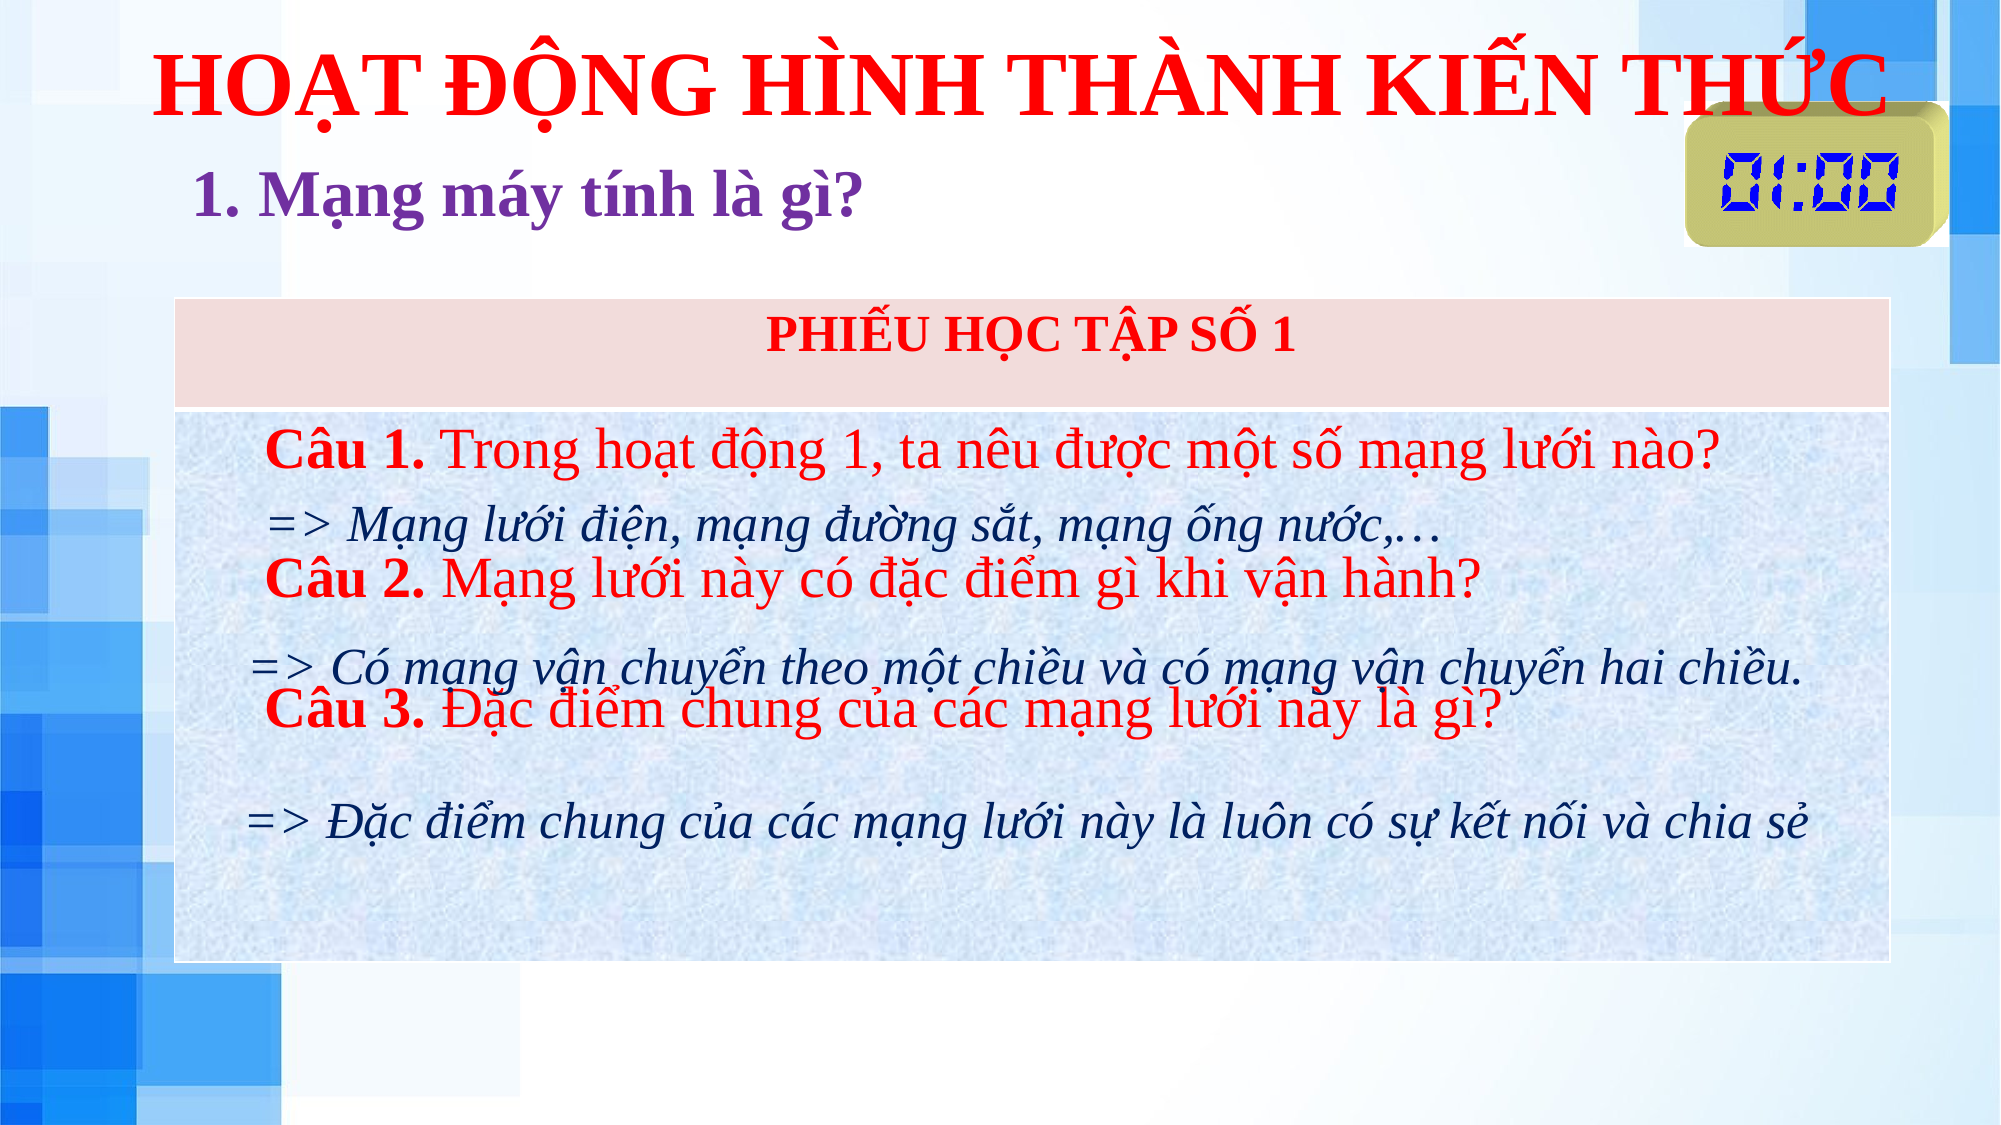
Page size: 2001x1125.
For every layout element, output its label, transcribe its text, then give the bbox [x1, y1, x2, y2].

text_box HOẠT ĐỘNG HÌNH THÀNH KIẾN THỨC [76, 0, 1971, 143]
text_box 1. Mạng máy tính là gì? [176, 142, 955, 297]
table_cell Câu 1. Trong hoạt động 1, ta nêu được một số mạng lưới nào? Câu 2. Mạng lưới này có đặc điểm gì khi vận hành? Câu 3. Đặc điểm chung của các mạng lưới này là gì? [175, 412, 1889, 961]
picture [0, 0, 2001, 1125]
text_box => Đặc điểm chung của các mạng lưới này là luôn có sự kết nối và chia sẻ [228, 779, 1944, 857]
table_header PHIẾU HỌC TẬP SỐ 1 [175, 299, 1889, 407]
text_box => Có mạng vận chuyển theo một chiều và có mạng vận chuyển hai chiều. [232, 624, 1920, 703]
text_box => Mạng lưới điện, mạng đường sắt, mạng ống nước,… [250, 482, 1920, 560]
